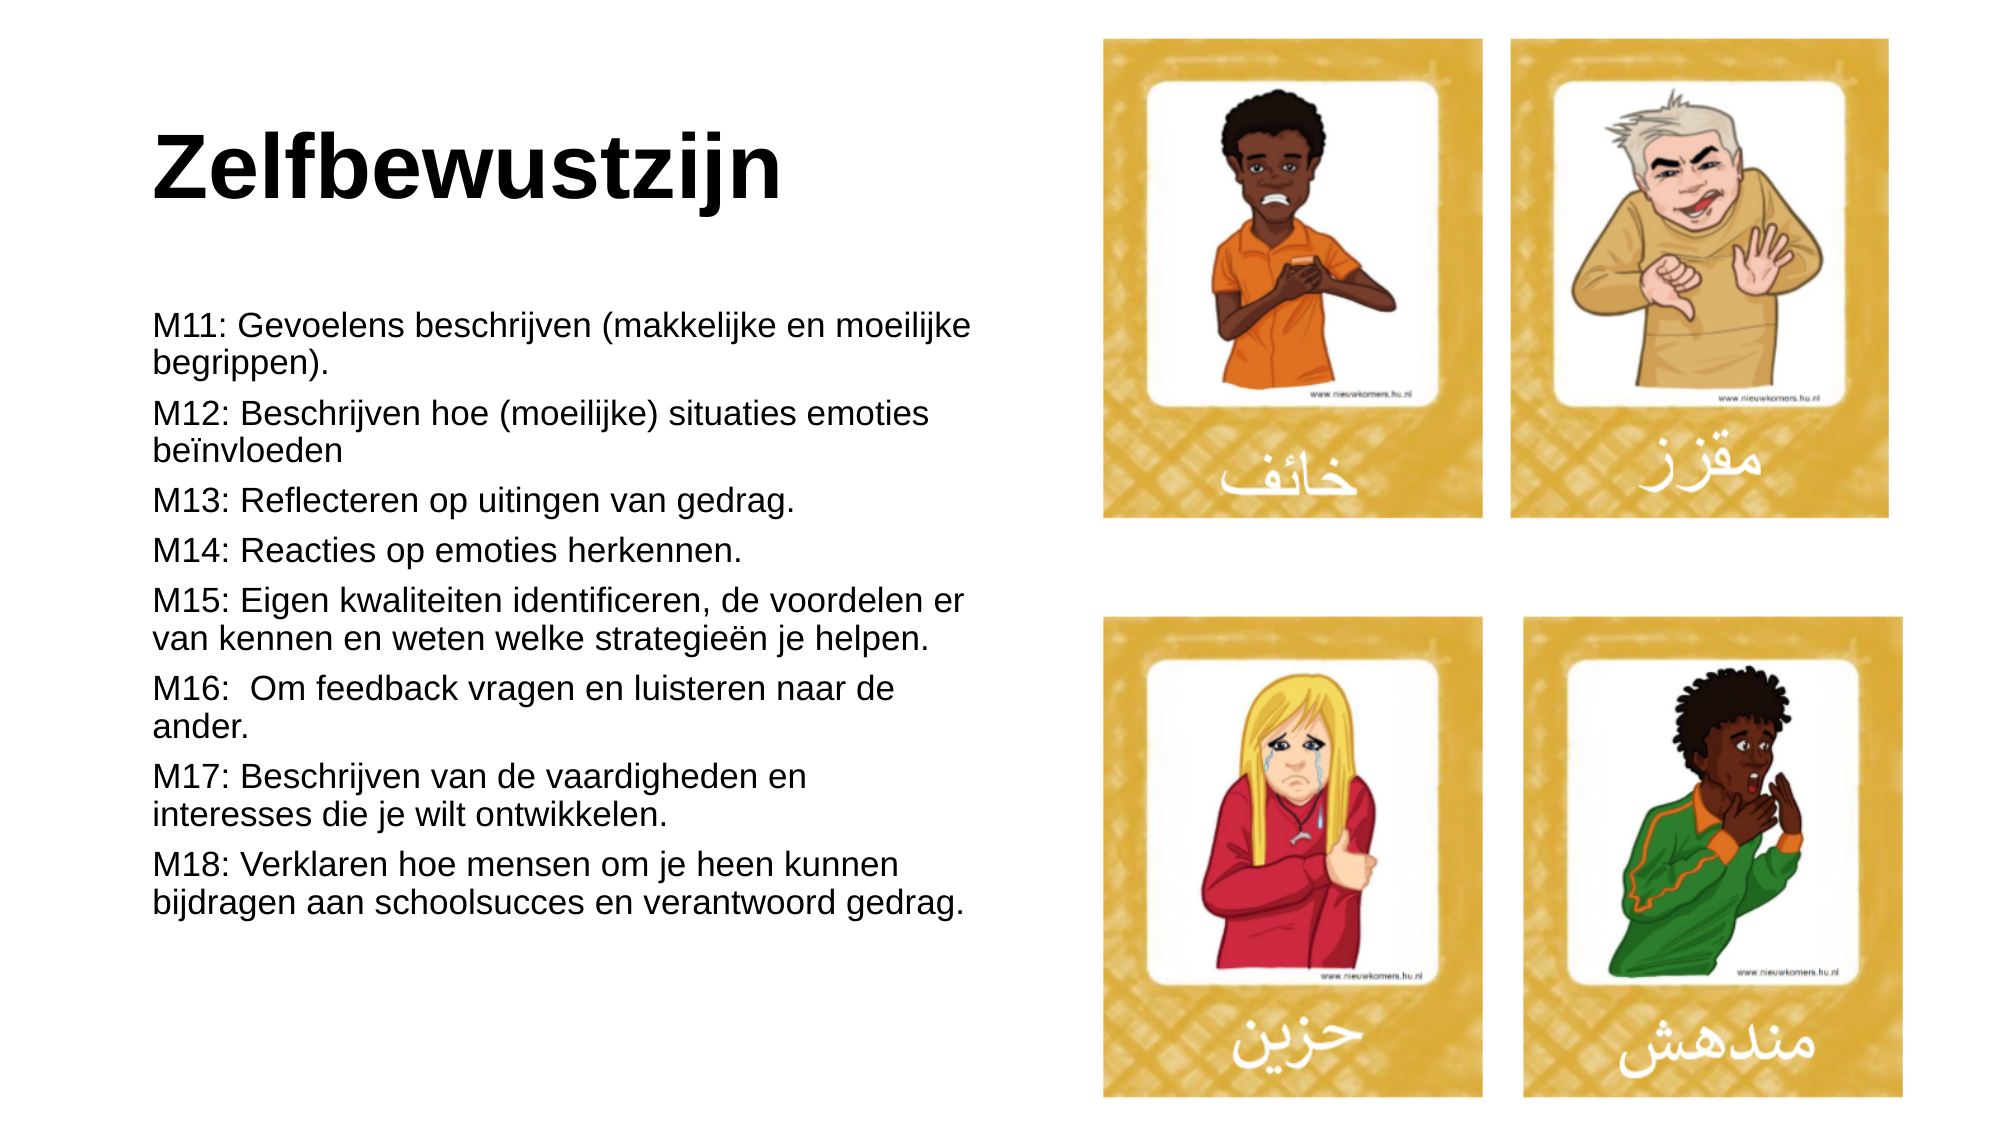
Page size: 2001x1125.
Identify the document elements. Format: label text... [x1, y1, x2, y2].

title Zelfbewustzijn [137, 59, 1040, 278]
list M11: Gevoelens beschrijven (makkelijke en moeilijke begrippen). M12: Beschrijven hoe (moeilijke) situaties emoties beïnvloeden M13: Reflecteren op uitingen van gedrag. M14: Reacties op emoties herkennen. M15: Eigen kwaliteiten identificeren, de voordelen er van kennen en weten welke strategieën je helpen. M16: Om feedback vragen en luisteren naar de ander. M17: Beschrijven van de vaardigheden en interesses die je wilt ontwikkelen. M18: Verklaren hoe mensen om je heen kunnen bijdragen aan schoolsucces en verantwoord gedrag. [137, 299, 988, 1014]
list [1040, 11, 1941, 1125]
